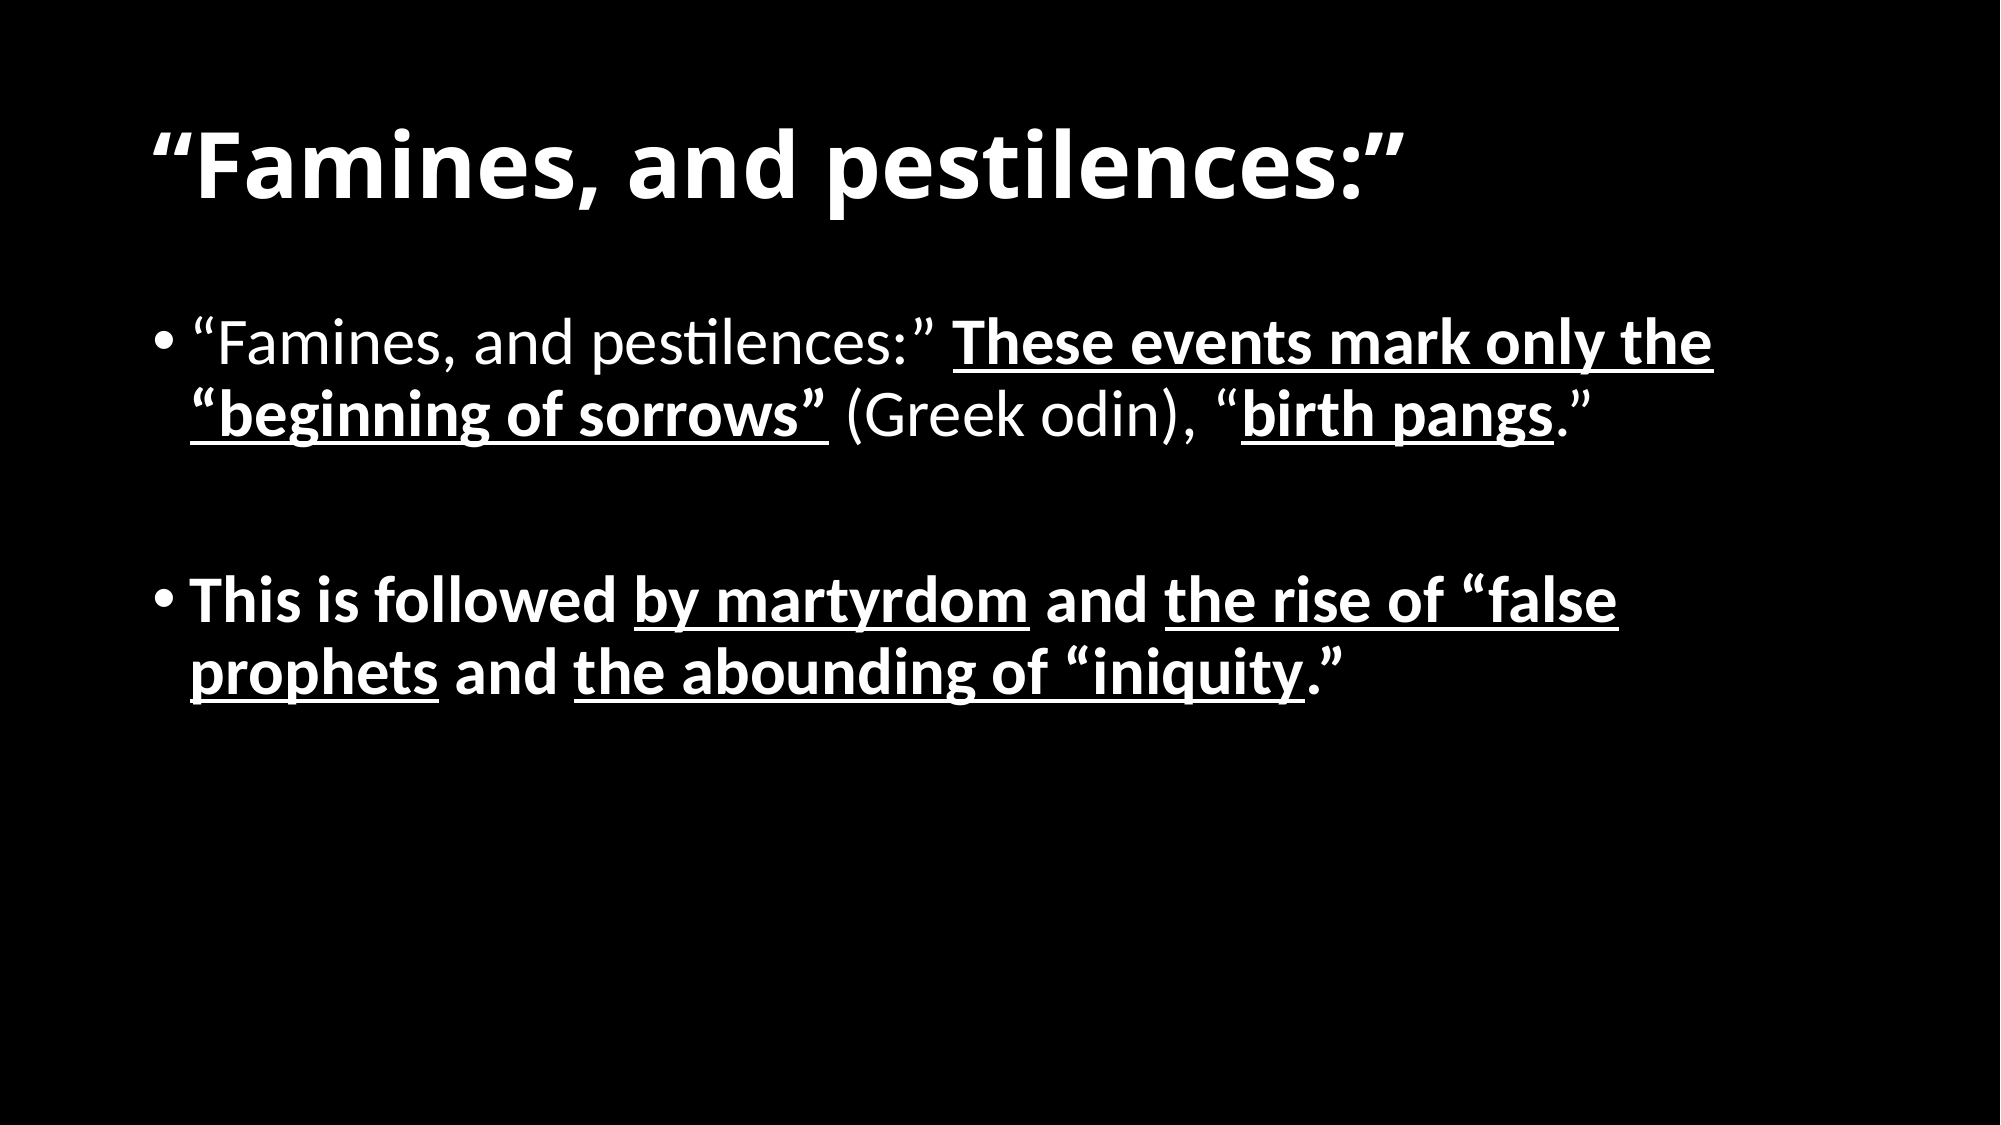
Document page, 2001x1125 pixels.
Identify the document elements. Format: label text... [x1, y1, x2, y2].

title “Famines, and pestilences:” [137, 59, 1863, 278]
list “Famines, and pestilences:” These events mark only the “beginning of sorrows” (Greek odin), “birth pangs.” This is followed by martyrdom and the rise of “false prophets and the abounding of “iniquity.” [137, 299, 1863, 1014]
